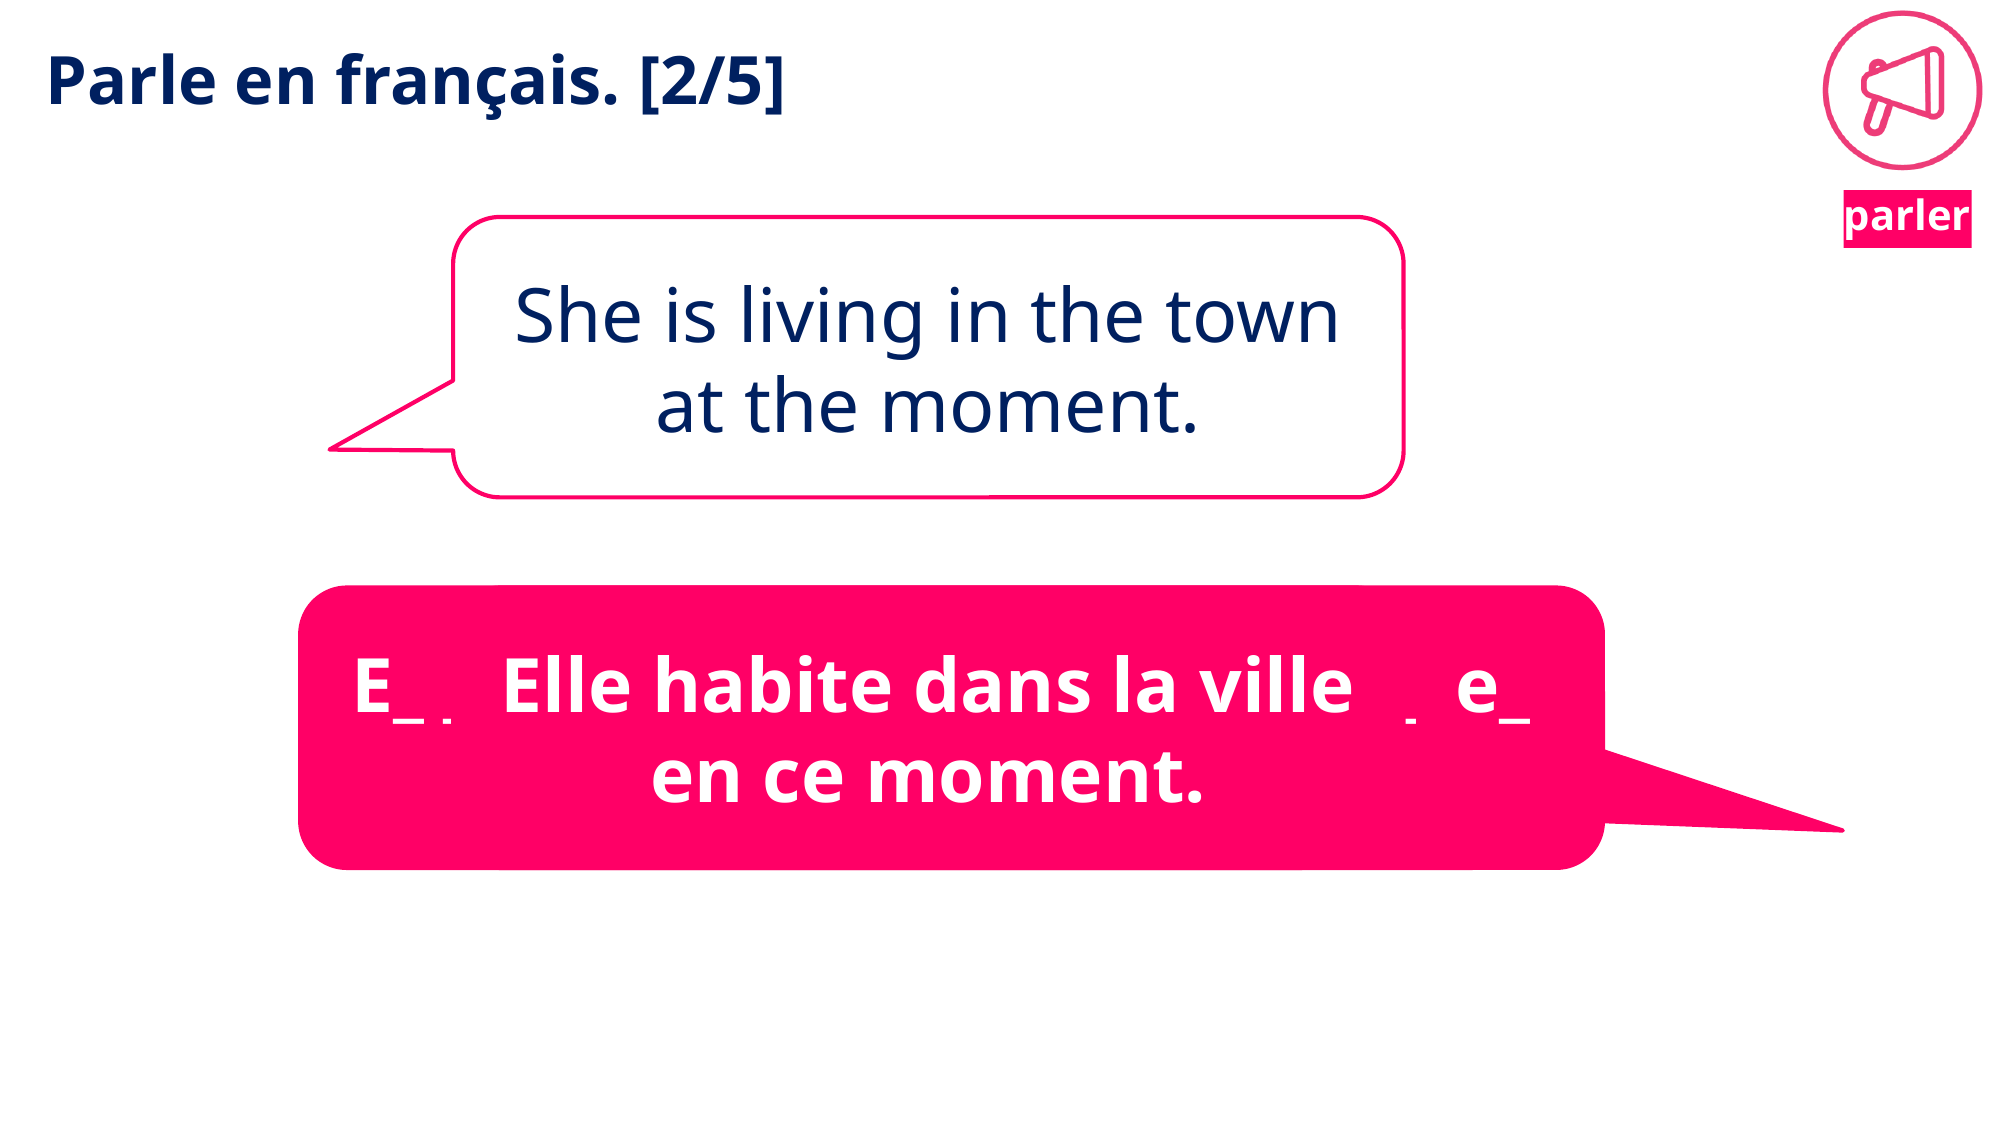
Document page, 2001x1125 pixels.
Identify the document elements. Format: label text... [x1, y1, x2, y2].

text_box E_ _ _ h_ _ _ _ _ d_ _ _ l_ v_ _ _ _ e_ c_ m_ _ _ _ _ _. [298, 585, 498, 871]
picture [1812, 1, 2000, 190]
text_box E_ _ _ h_ _ _ _ _ d_ _ _ l_ v_ _ _ _ e_ c_ m_ _ _ _ _ _. [1303, 585, 1845, 871]
text_box She is living in the town at the moment. [327, 214, 1406, 500]
text_box Parle en français. [2/5] [30, 30, 1250, 126]
text_box Elle habite dans la ville en ce moment. [451, 585, 1581, 871]
title parler [1843, 199, 1972, 248]
